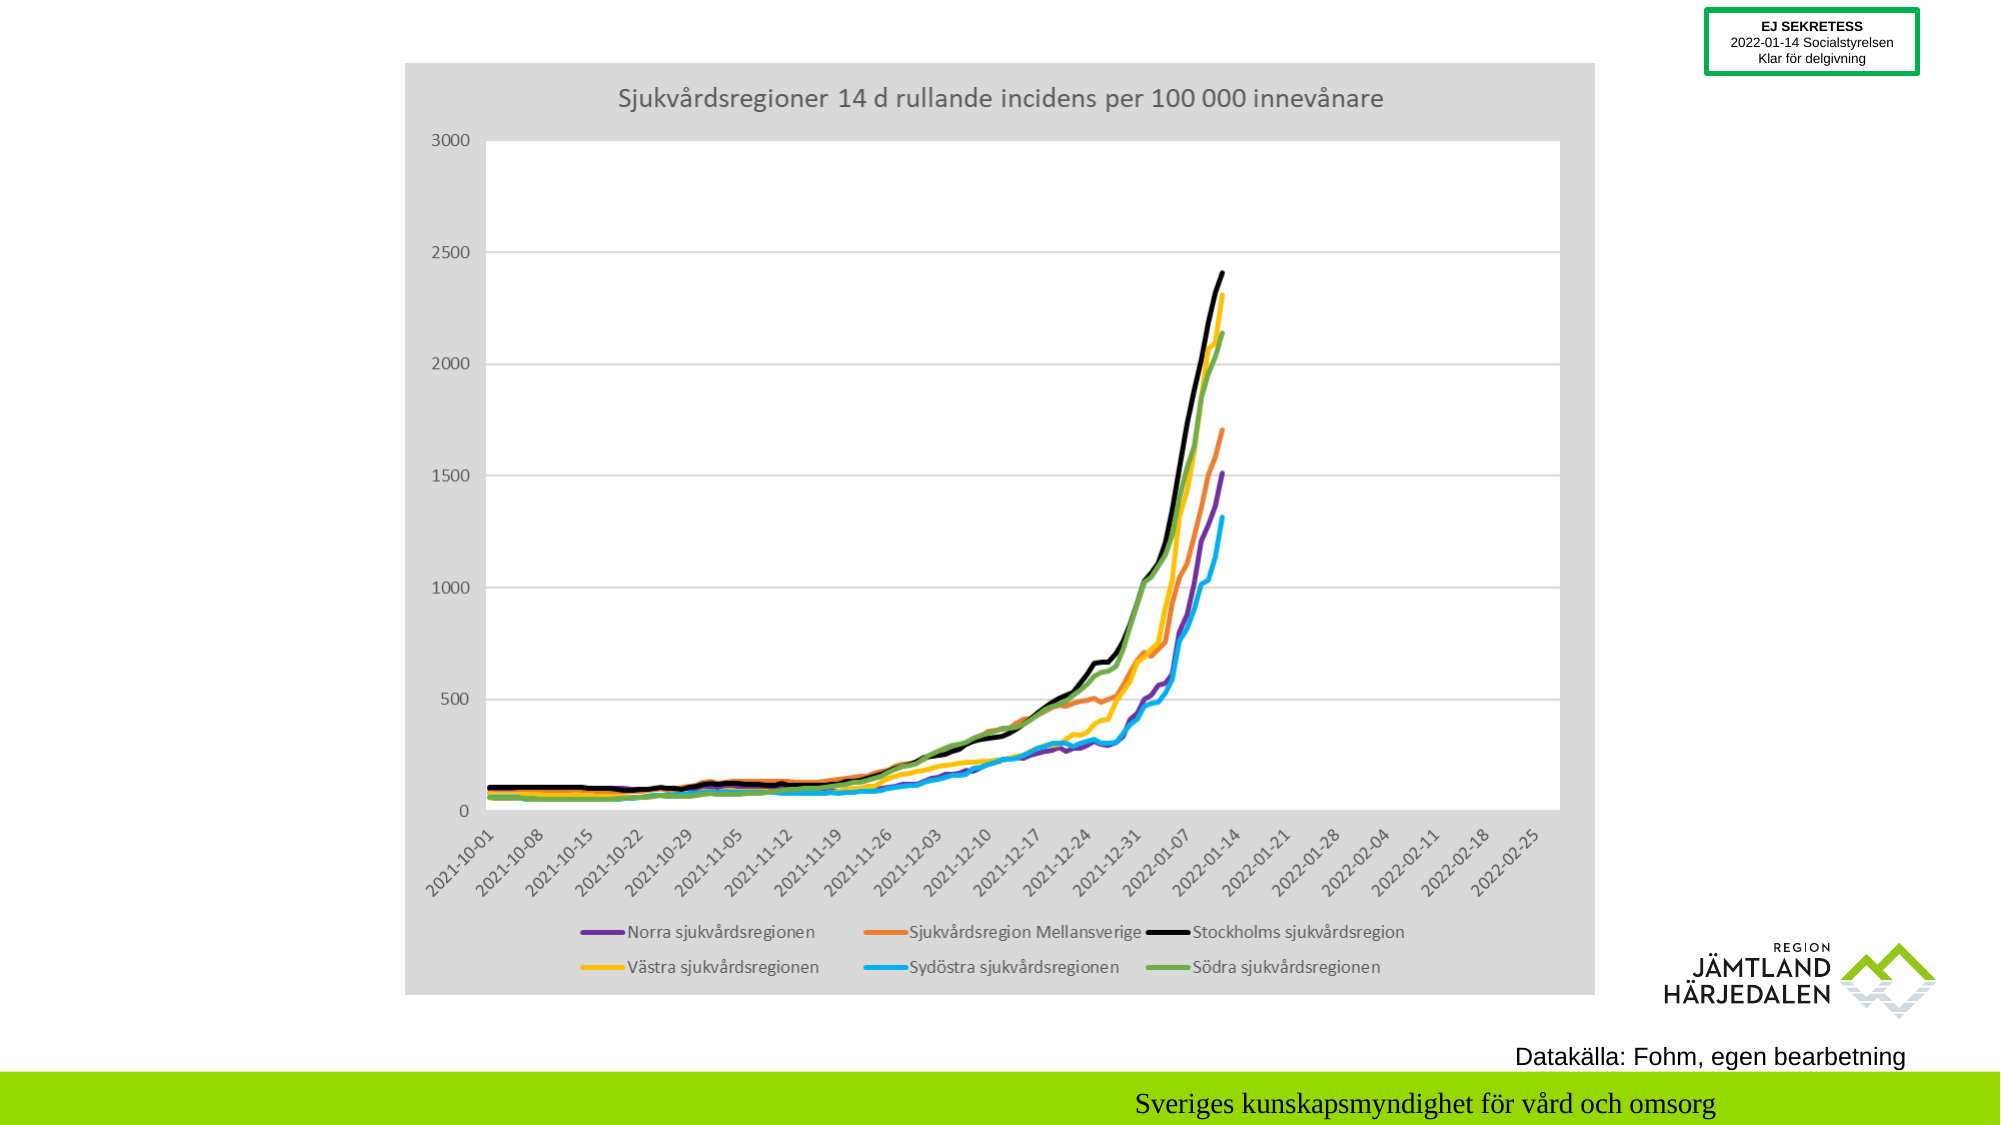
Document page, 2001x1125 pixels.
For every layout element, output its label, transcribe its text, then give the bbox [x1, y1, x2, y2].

footer Sveriges kunskapsmyndighet för vård och omsorg [1091, 1071, 1767, 1125]
text_box EJ SEKRETESS 2022-01-14 Socialstyrelsen Klar för delgivning [1706, 10, 1918, 74]
text_box Datakälla: Fohm, egen bearbetning [1500, 1032, 1923, 1078]
picture [405, 63, 1595, 995]
